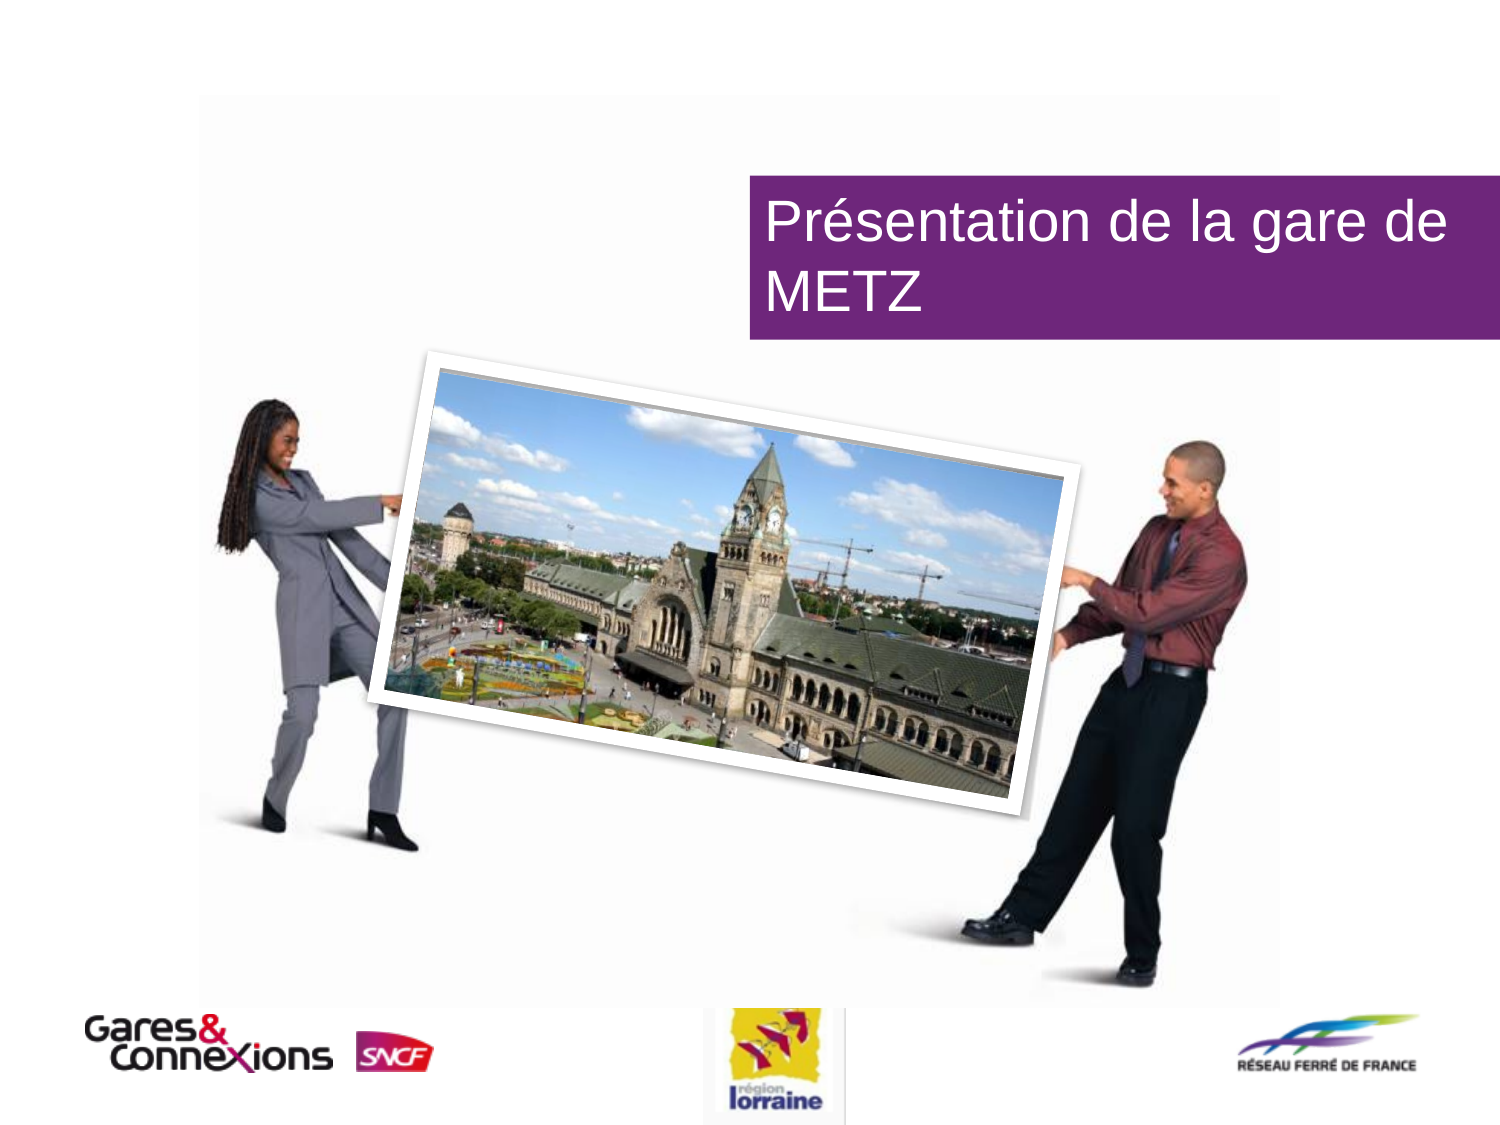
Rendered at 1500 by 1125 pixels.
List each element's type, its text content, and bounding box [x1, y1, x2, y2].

picture [85, 1014, 333, 1073]
text_box Présentation de la gare de METZ [1285, 175, 1500, 340]
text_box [198, 94, 1281, 1008]
picture [356, 1031, 434, 1072]
picture [1218, 1002, 1435, 1087]
picture [703, 1008, 846, 1125]
